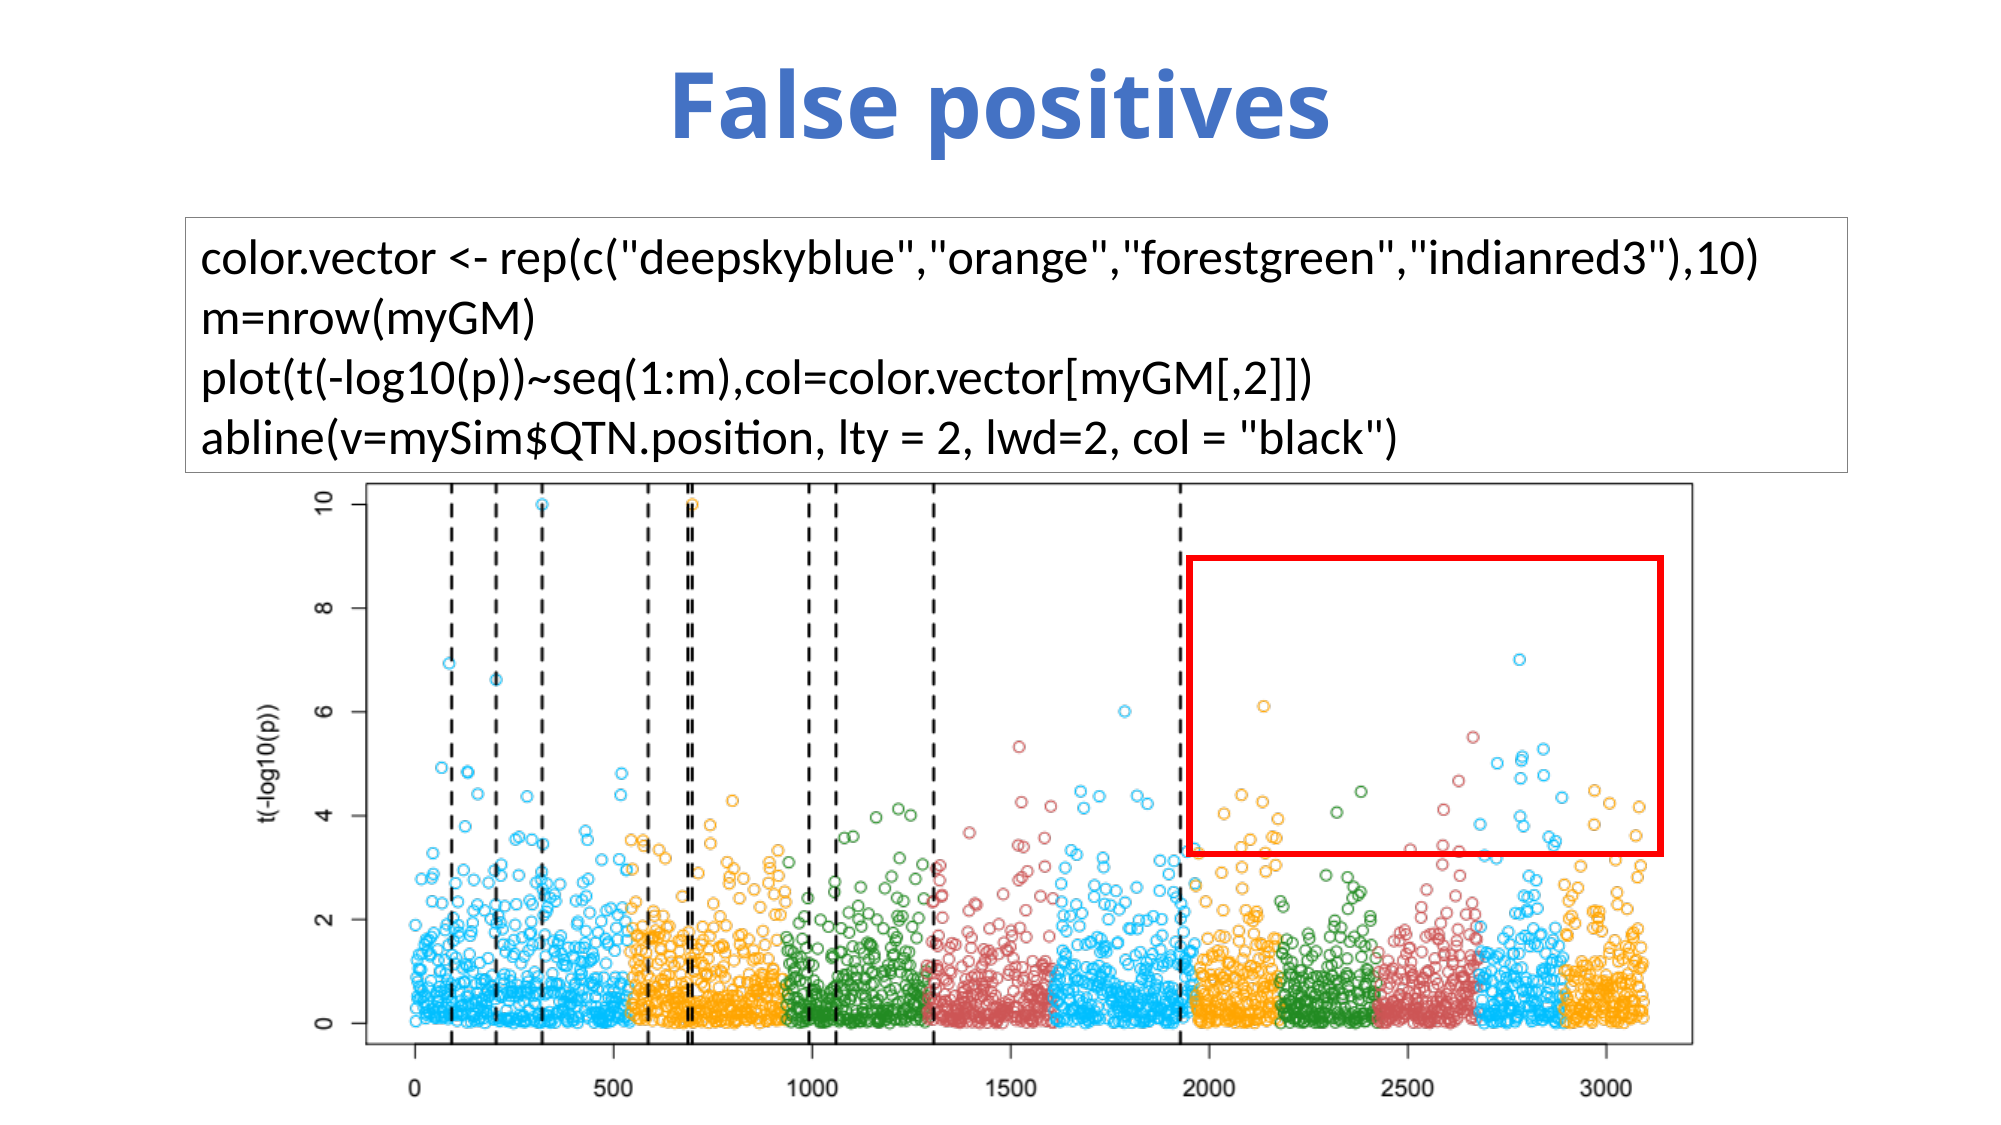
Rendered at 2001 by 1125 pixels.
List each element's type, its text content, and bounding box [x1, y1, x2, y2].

text_box color.vector <- rep(c("deepskyblue","orange","forestgreen","indianred3"),10) m=nrow(myGM) plot(t(-log10(p))~seq(1:m),col=color.vector[myGM[,2]]) abline(v=mySim$QTN.position, lty = 2, lwd=2, col = "black") [185, 217, 1848, 473]
picture [249, 464, 1750, 1125]
title False positives [137, 0, 1863, 218]
